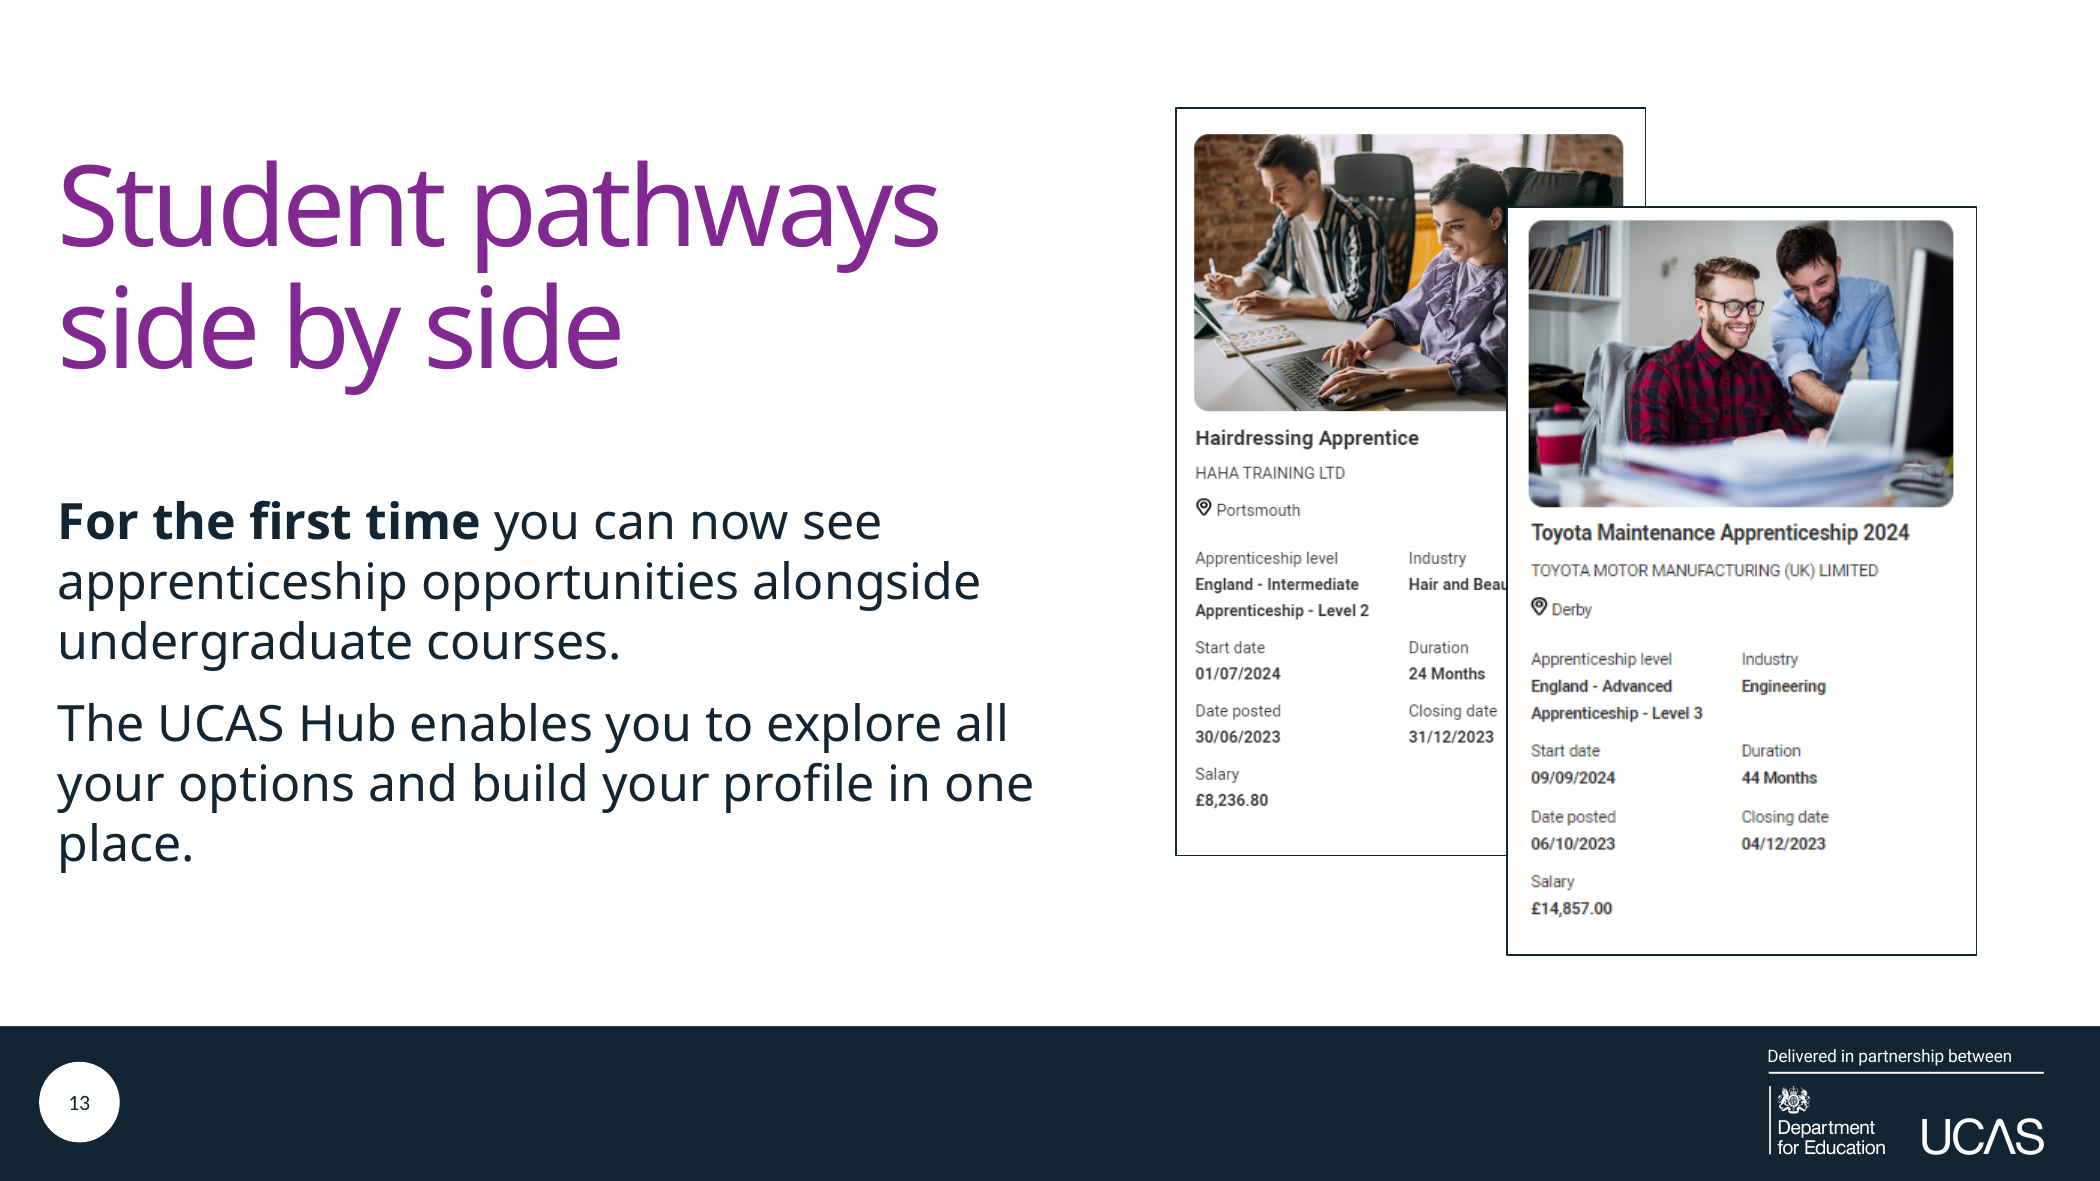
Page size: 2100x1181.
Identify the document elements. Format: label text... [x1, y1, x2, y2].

picture [1176, 108, 1976, 955]
picture [1767, 1048, 2046, 1157]
list For the first time you can now see apprenticeship opportunities alongside undergraduate courses. The UCAS Hub enables you to explore all your options and build your profile in one place. [43, 481, 1050, 955]
text_box Student pathways side by side [43, 142, 988, 236]
